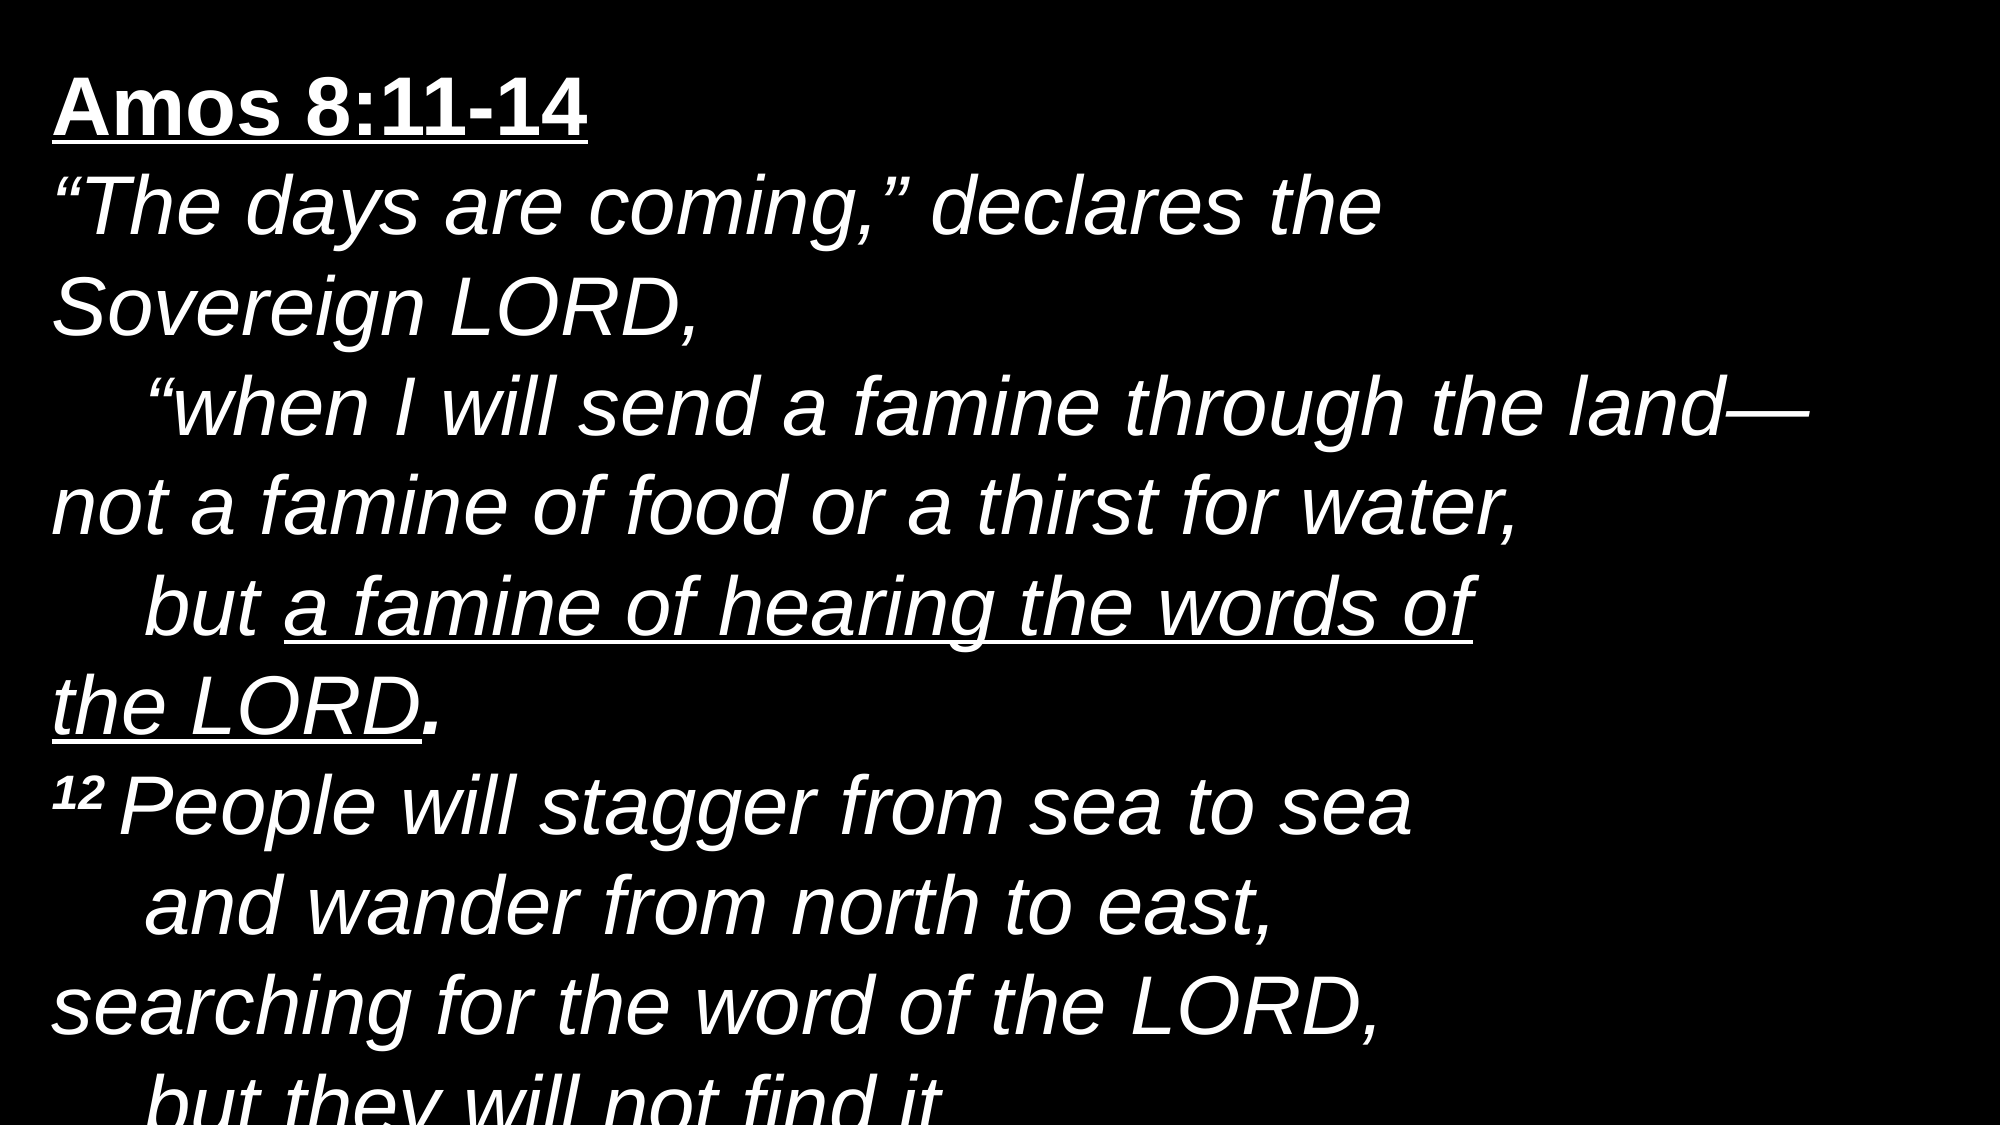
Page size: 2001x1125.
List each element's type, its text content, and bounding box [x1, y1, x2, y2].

text_box Amos 8:11-14 “The days are coming,” declares the Sovereign Lord, “when I will send a famine through the land— not a famine of food or a thirst for water, but a famine of hearing the words of the Lord. 12 People will stagger from sea to sea and wander from north to east, searching for the word of the Lord, but they will not find it. [36, 44, 1904, 1125]
